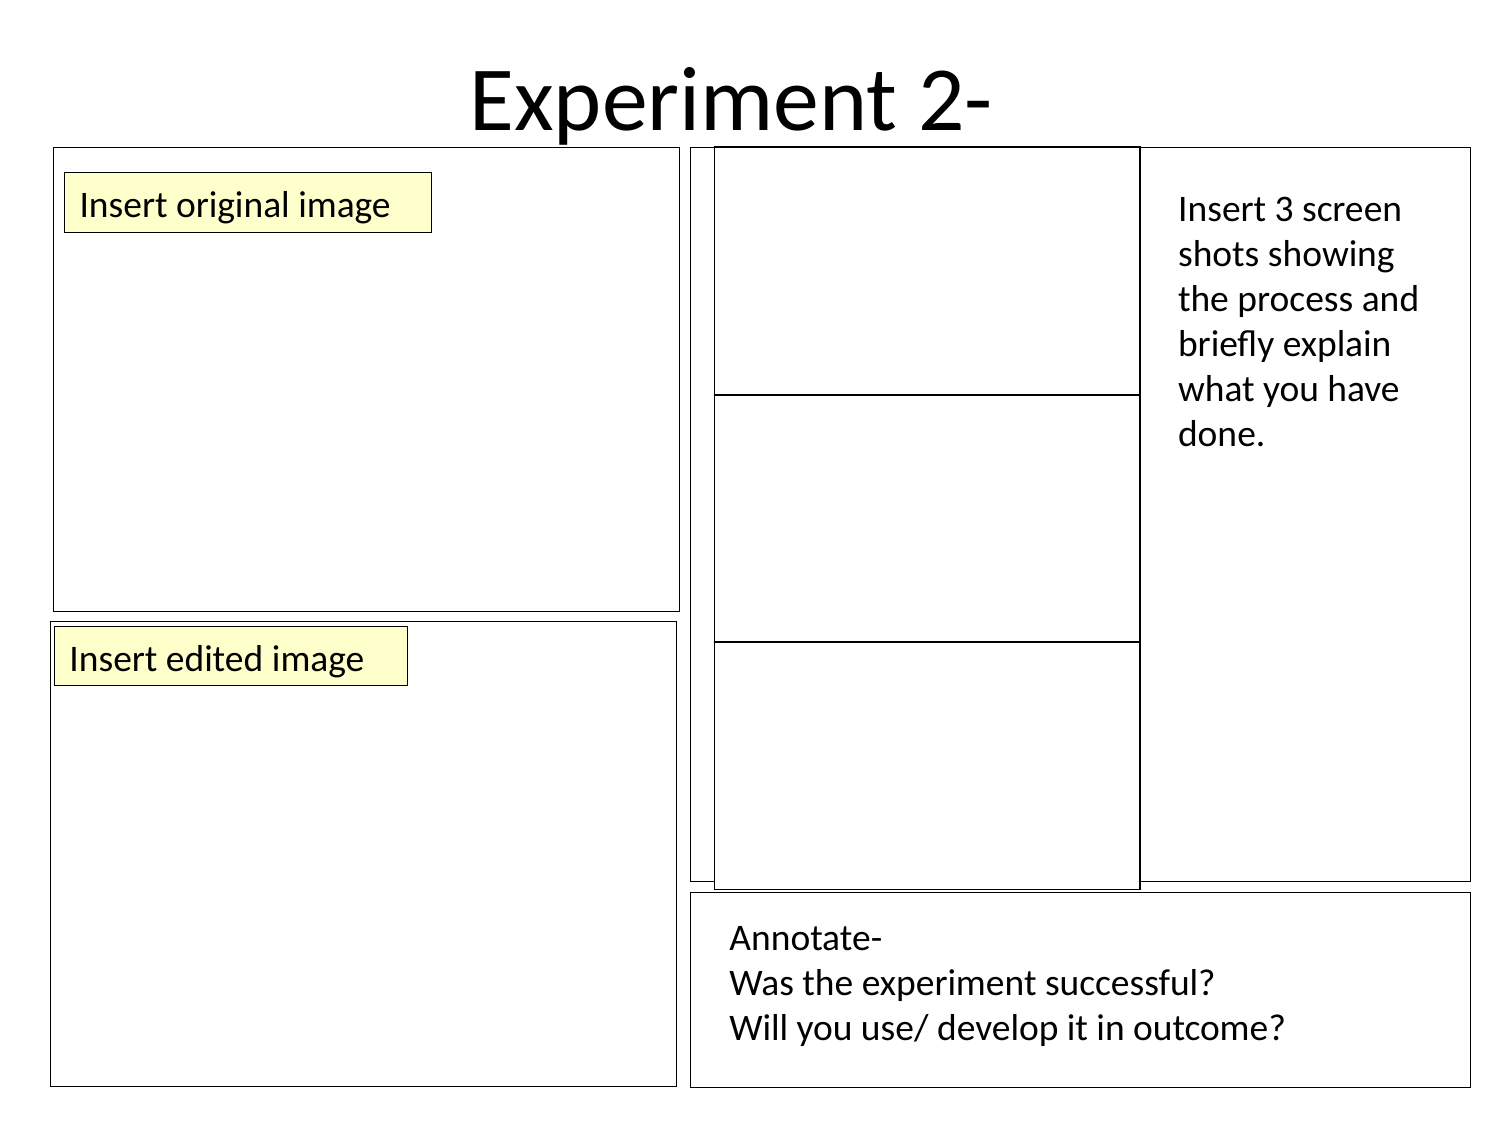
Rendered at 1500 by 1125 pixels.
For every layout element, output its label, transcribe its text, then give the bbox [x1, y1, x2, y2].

table_cell [715, 643, 1139, 889]
text_box [50, 621, 677, 1087]
title Experiment 2- [56, 0, 1407, 188]
text_box Insert 3 screen shots showing the process and briefly explain what you have done. [1163, 176, 1447, 462]
text_box Insert edited image [54, 626, 408, 686]
text_box [53, 147, 680, 612]
text_box [690, 147, 714, 882]
text_box [1141, 147, 1471, 882]
table_header [715, 148, 1139, 394]
text_box [690, 892, 1471, 1088]
text_box Insert original image [64, 172, 432, 233]
table_cell [715, 396, 1139, 641]
text_box Annotate- Was the experiment successful? Will you use/ develop it in outcome? [714, 905, 1500, 1055]
